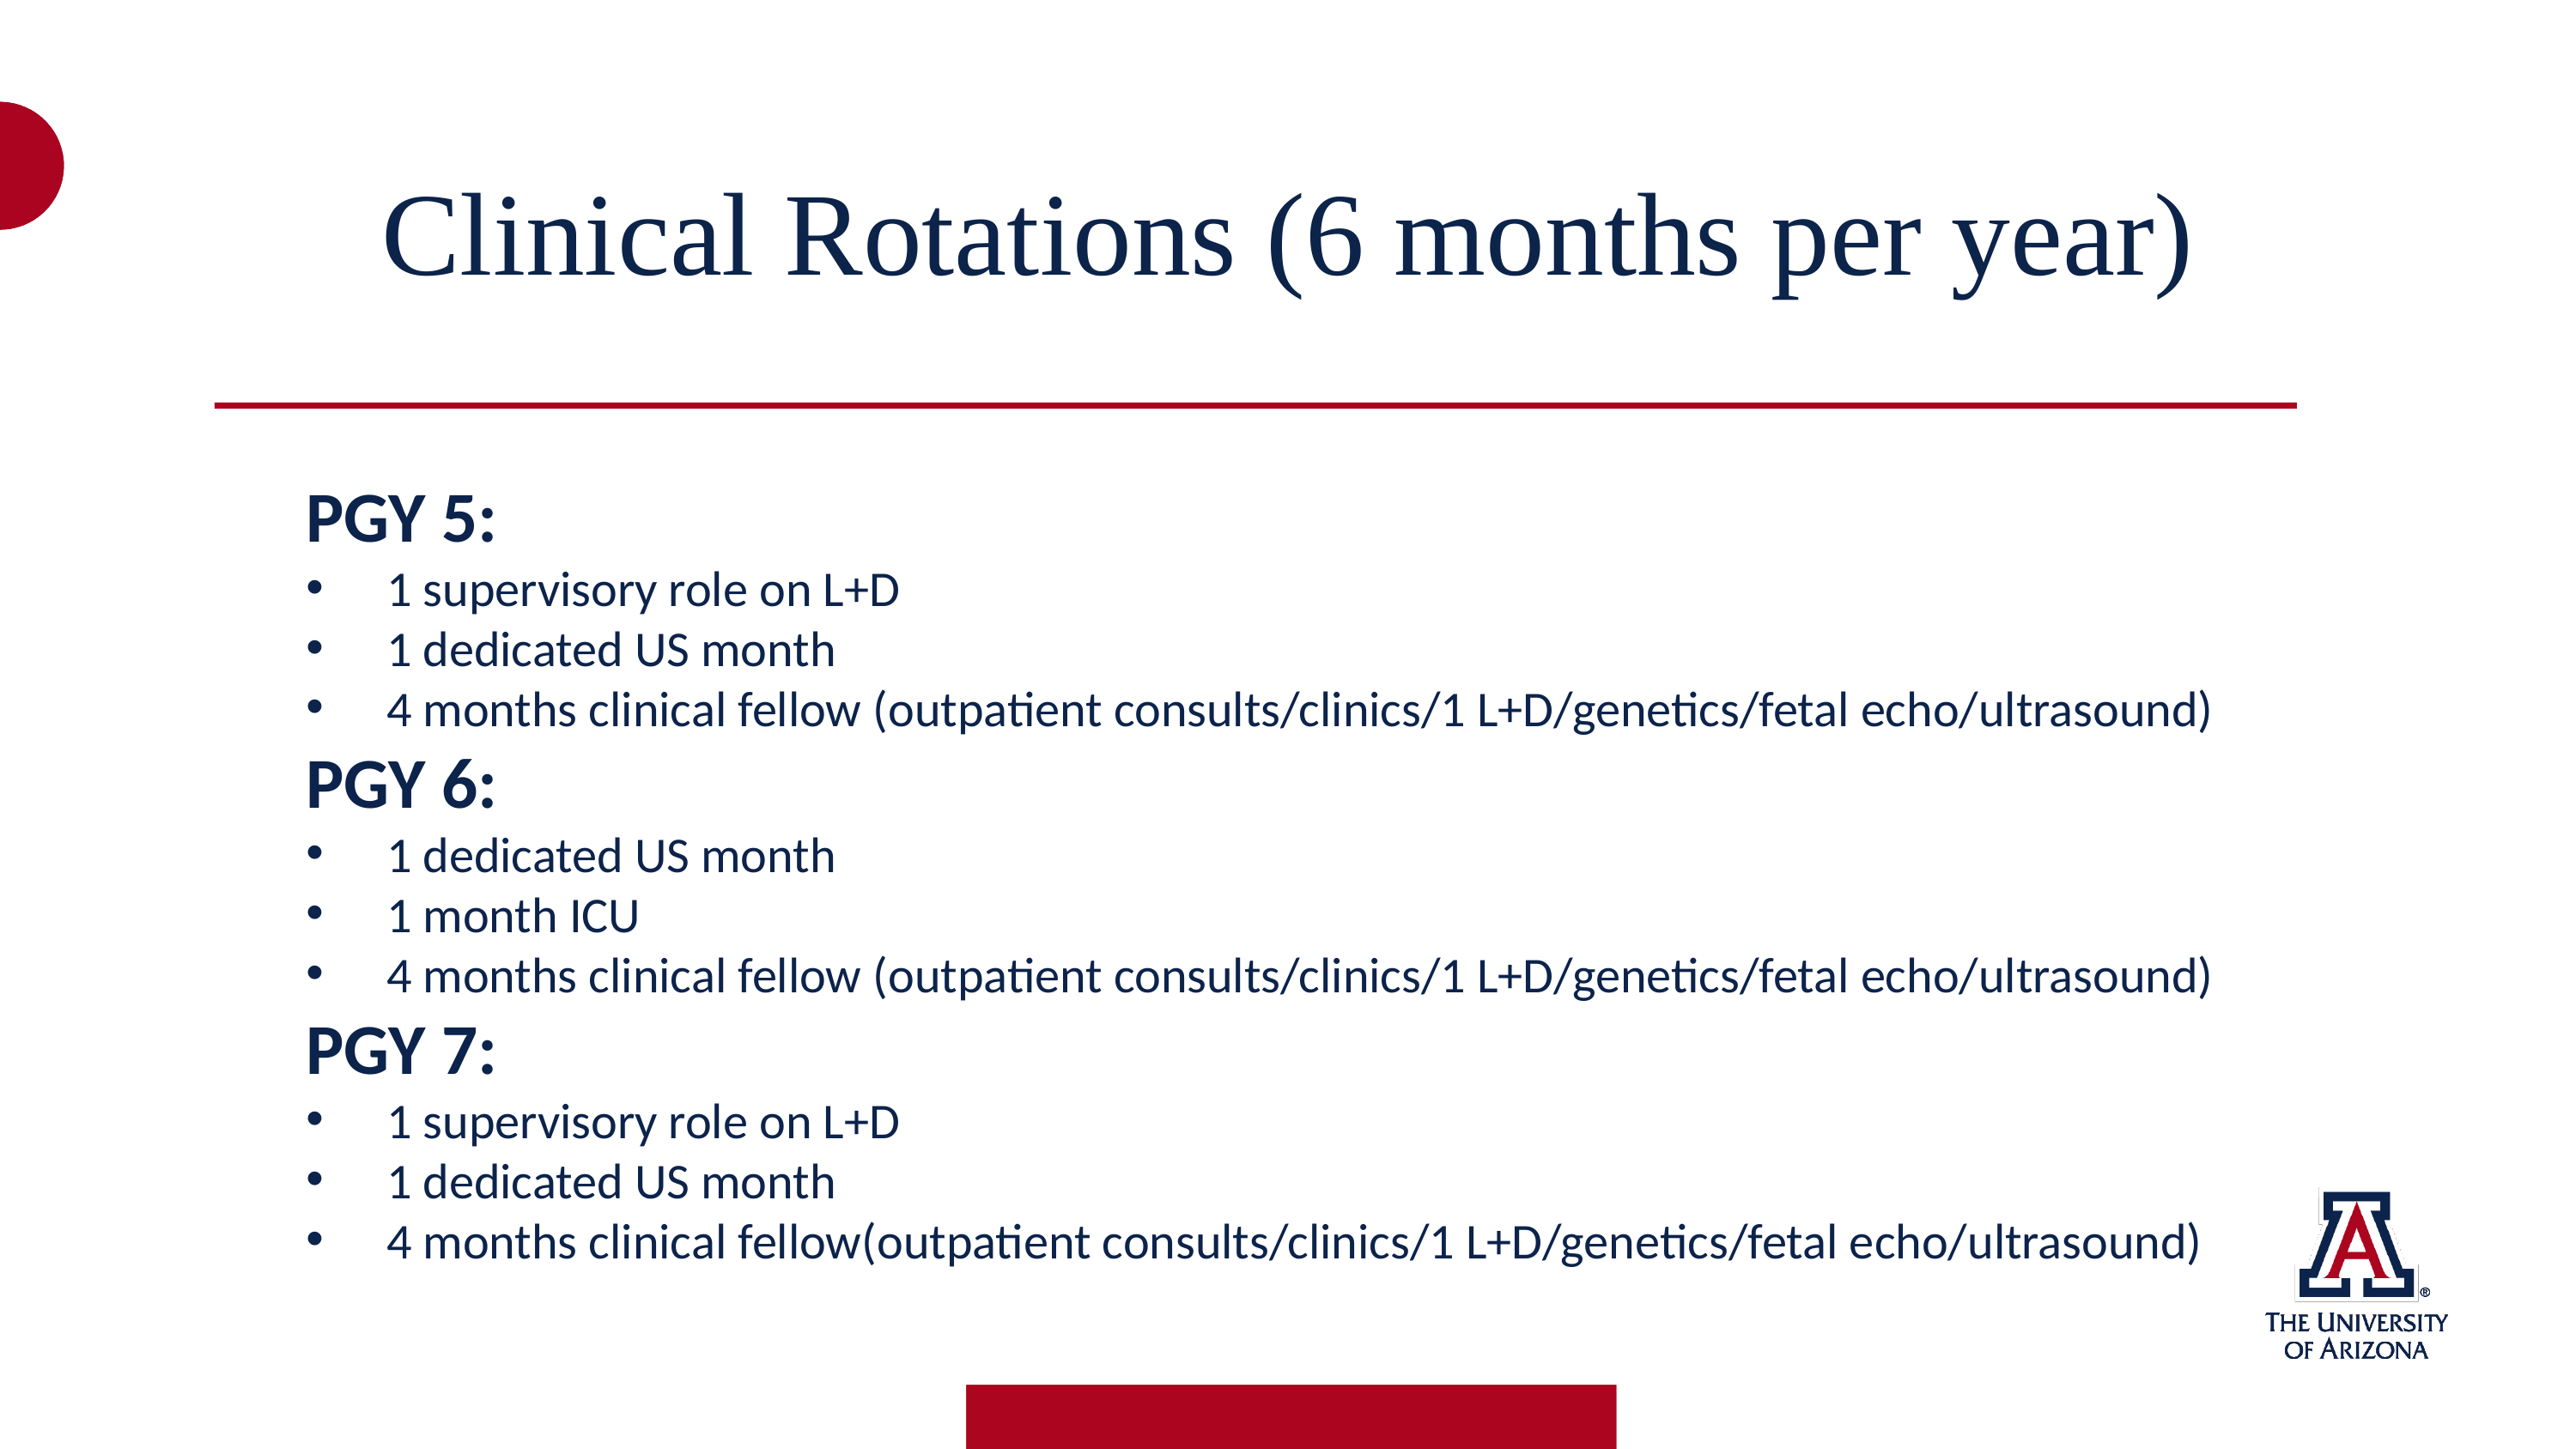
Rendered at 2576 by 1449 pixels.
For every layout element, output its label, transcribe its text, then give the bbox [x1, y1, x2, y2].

text_box [214, 402, 2297, 409]
text_box PGY 5: 1 supervisory role on L+D 1 dedicated US month 4 months clinical fellow (outpatient consults/clinics/1 L+D/genetics/fetal echo/ultrasound) PGY 6: 1 dedicated US month 1 month ICU 4 months clinical fellow (outpatient consults/clinics/1 L+D/genetics/fetal echo/ultrasound) PGY 7: 1 supervisory role on L+D 1 dedicated US month 4 months clinical fellow(outpatient consults/clinics/1 L+D/genetics/fetal echo/ultrasound) [306, 462, 2270, 1325]
text_box Clinical Rotations (6 months per year) [121, 91, 2455, 555]
picture [2265, 1187, 2448, 1359]
